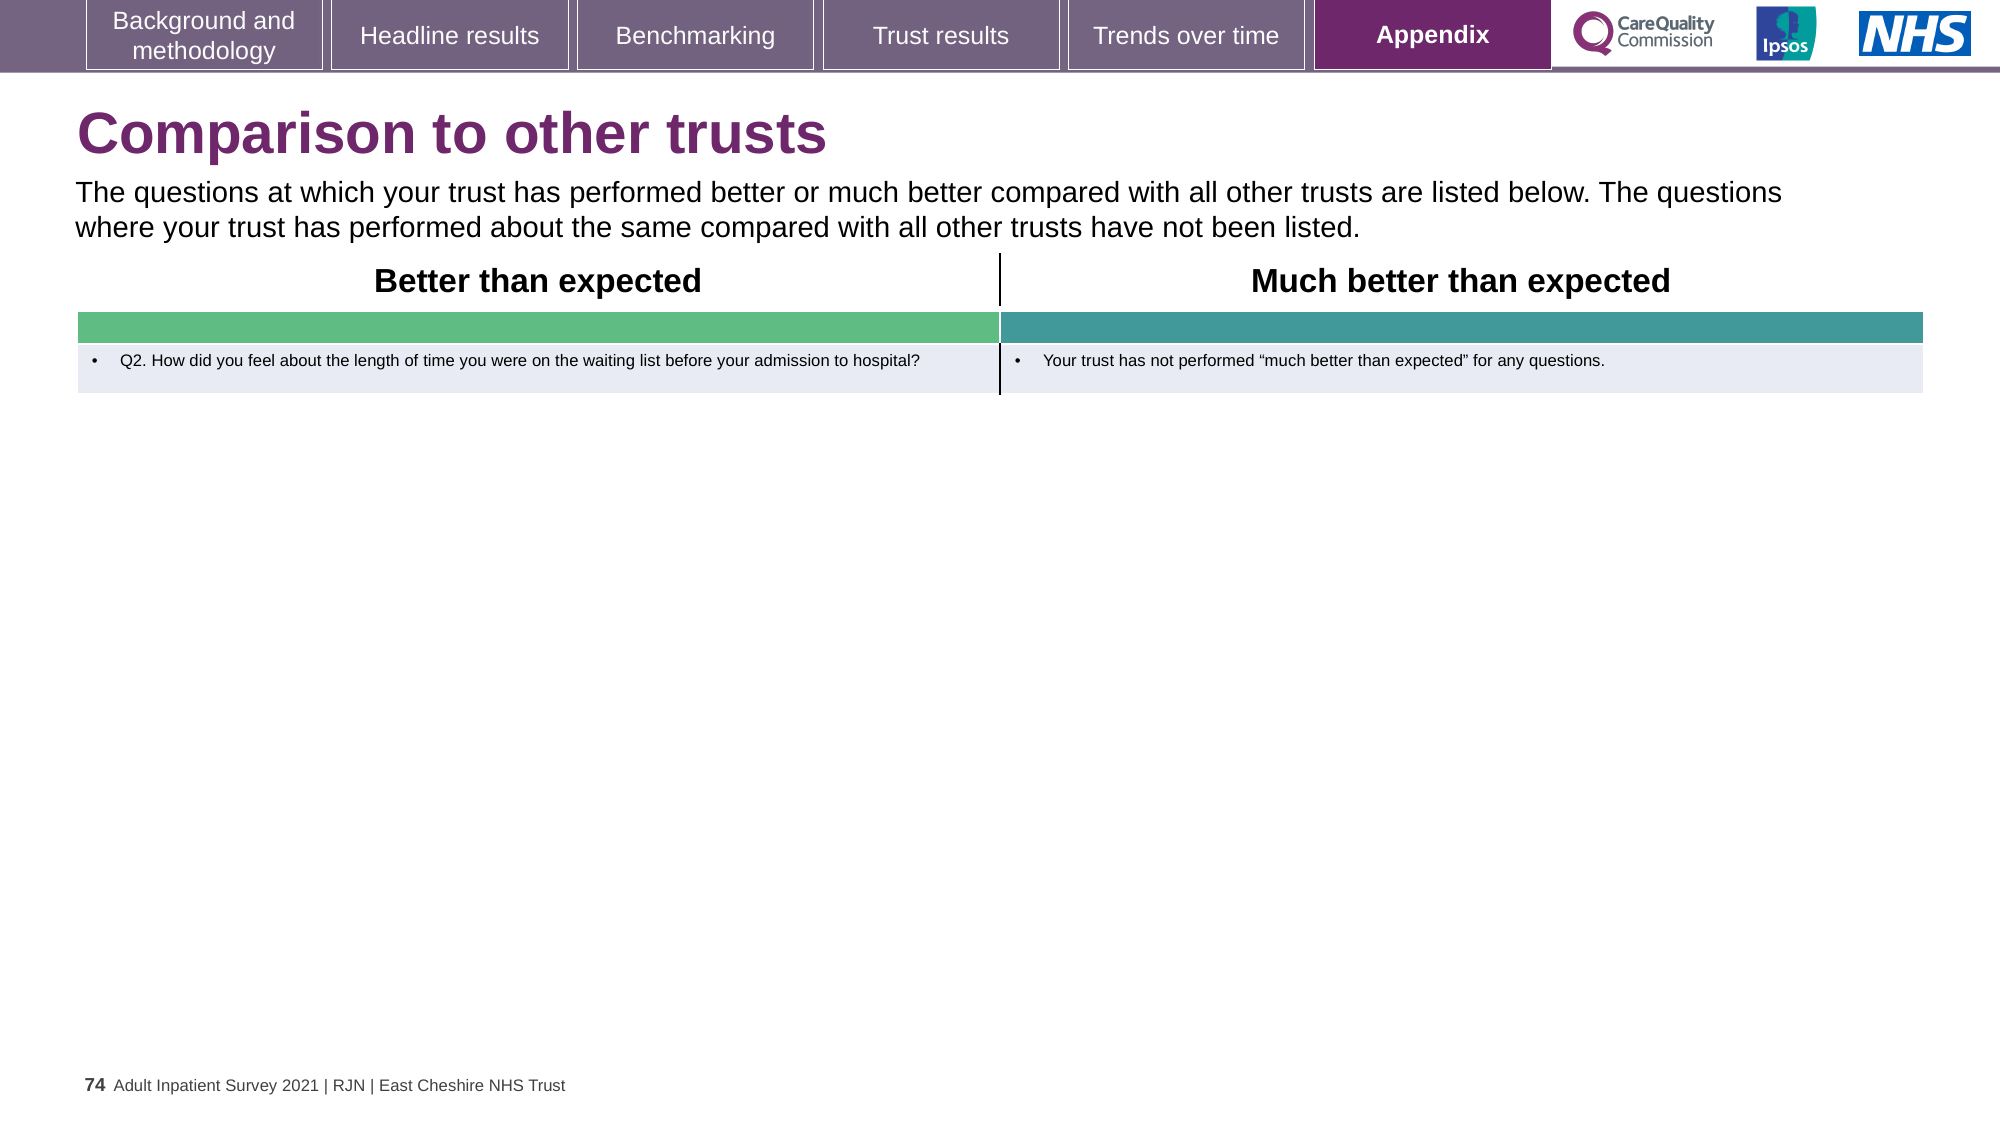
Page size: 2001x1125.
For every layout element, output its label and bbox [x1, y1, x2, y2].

picture [1573, 11, 1715, 56]
title [62, 81, 1936, 189]
picture [1859, 11, 1971, 56]
table_cell [1001, 345, 1923, 393]
text_box [60, 165, 1887, 251]
table_cell [1001, 312, 1923, 343]
picture [1756, 6, 1817, 61]
table_header [1001, 255, 1923, 306]
table_cell [78, 345, 999, 393]
table_cell [78, 312, 999, 343]
table_header [78, 255, 999, 306]
chart [0, 0, 334, 84]
text_box [84, 1065, 122, 1125]
